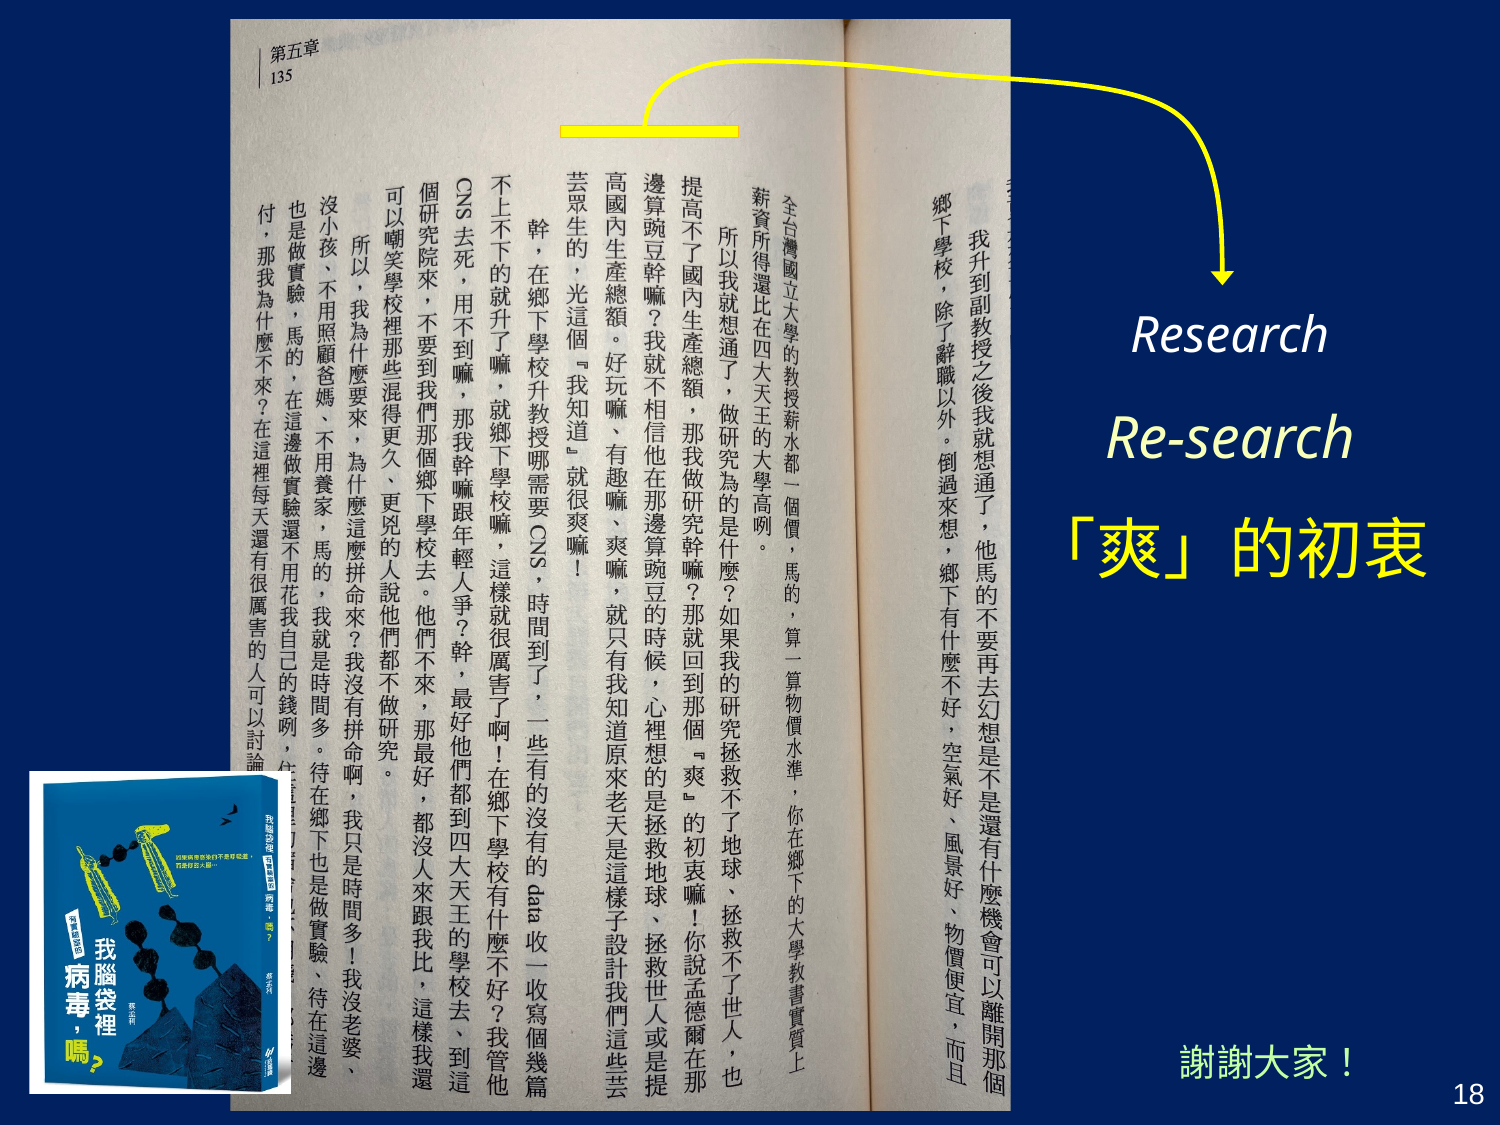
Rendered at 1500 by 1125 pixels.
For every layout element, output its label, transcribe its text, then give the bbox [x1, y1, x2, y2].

text_box [559, 123, 657, 139]
text_box 謝謝大家！ [1144, 1031, 1401, 1092]
text_box Research Re-search 「爽」的初衷 [1171, 294, 1447, 595]
picture [29, 19, 1167, 1111]
slide_number 18 [1400, 1062, 1500, 1123]
text_box [641, 58, 1233, 286]
